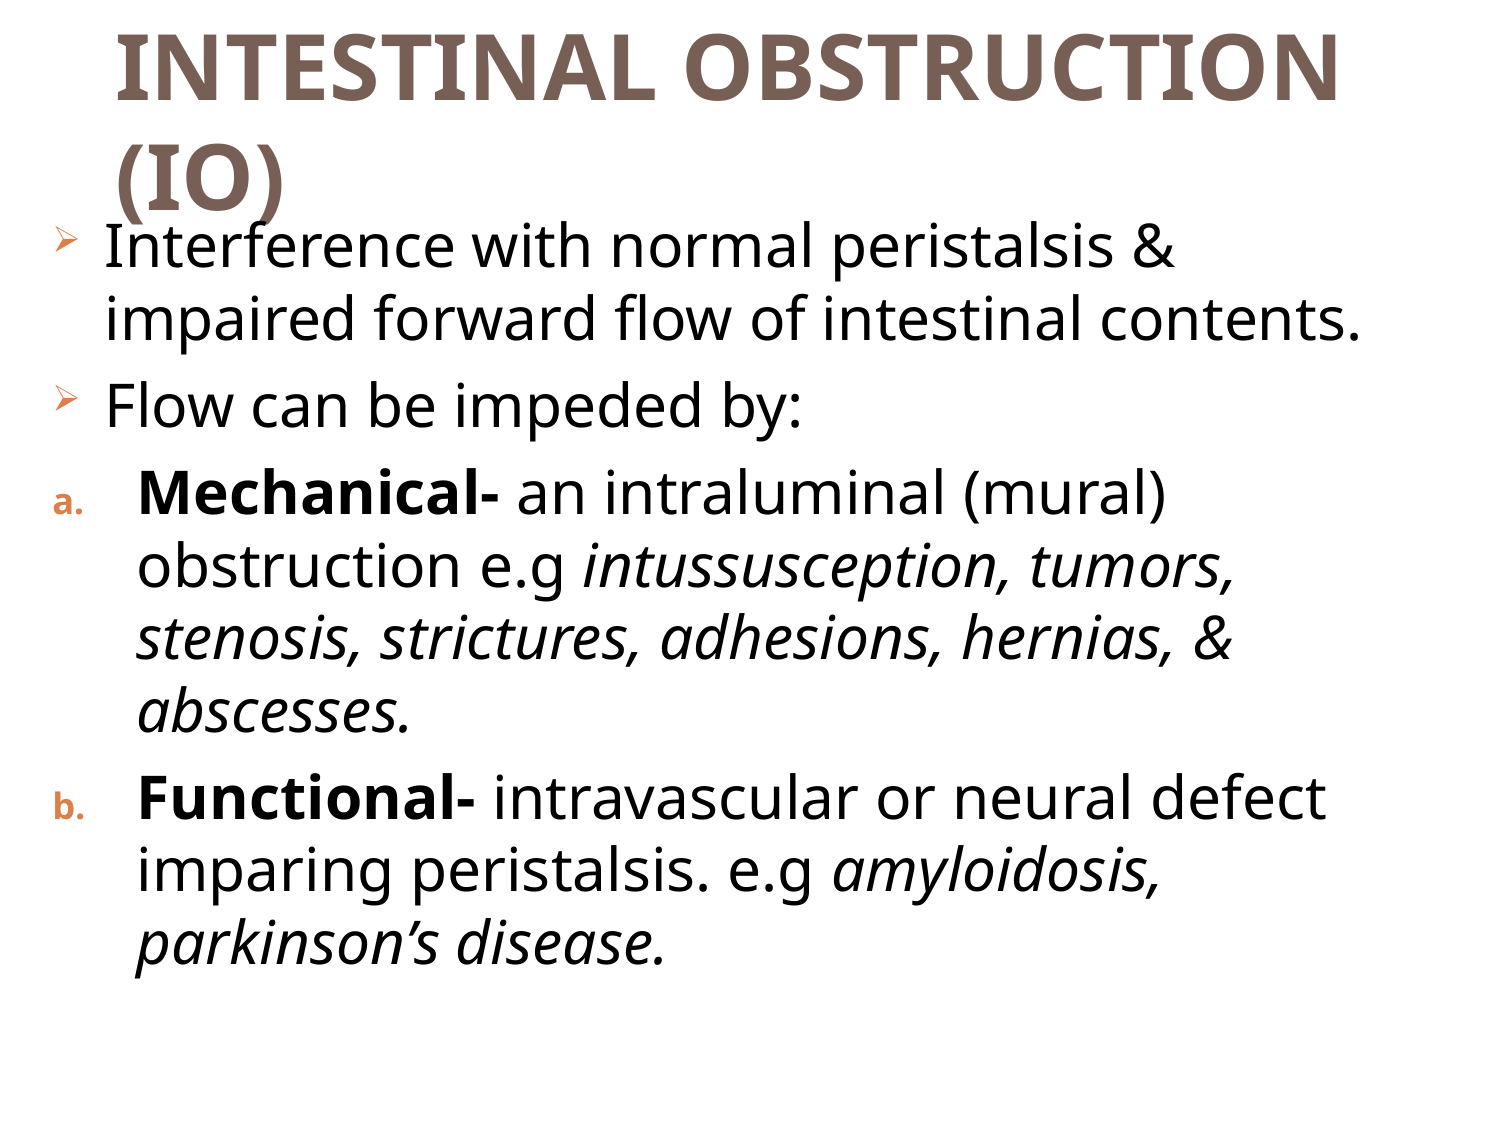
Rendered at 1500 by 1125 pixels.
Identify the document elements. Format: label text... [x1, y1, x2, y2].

list Interference with normal peristalsis & impaired forward flow of intestinal contents. Flow can be impeded by: Mechanical- an intraluminal (mural) obstruction e.g intussusception, tumors, stenosis, strictures, adhesions, hernias, & abscesses. Functional- intravascular or neural defect imparing peristalsis. e.g amyloidosis, parkinson’s disease. [37, 200, 1438, 1000]
title INTESTINAL OBSTRUCTION (IO) [100, 37, 1438, 200]
